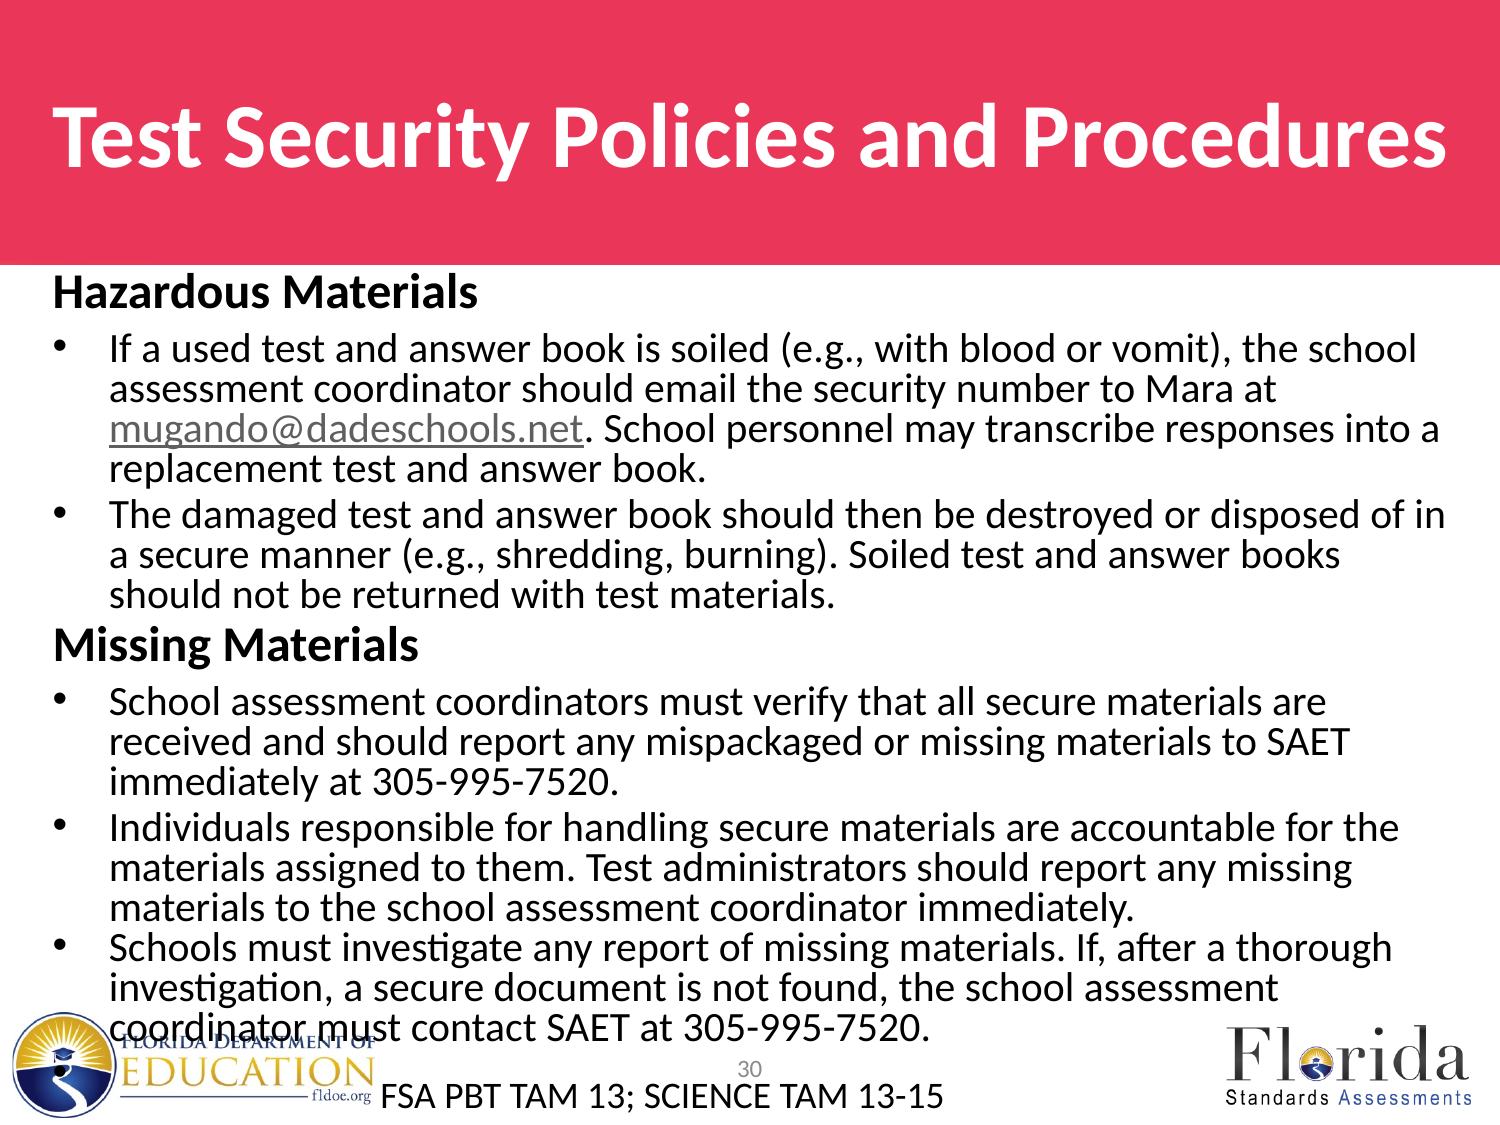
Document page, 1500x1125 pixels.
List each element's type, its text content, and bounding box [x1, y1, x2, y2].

picture [1226, 1075, 1471, 1105]
title Test Security Policies and Procedures [37, 41, 1471, 222]
picture [0, 0, 1500, 265]
picture [12, 1012, 365, 1118]
text_box FSA PBT TAM 13; SCIENCE TAM 13-15 [365, 1063, 960, 1124]
slide_number 30 [512, 1037, 988, 1098]
list Hazardous Materials If a used test and answer book is soiled (e.g., with blood or vomit), the school assessment coordinator should email the security number to Mara at mugando@dadeschools.net. School personnel may transcribe responses into a replacement test and answer book. The damaged test and answer book should then be destroyed or disposed of in a secure manner (e.g., shredding, burning). Soiled test and answer books should not be returned with test materials. Missing Materials School assessment coordinators must verify that all secure materials are received and should report any mispackaged or missing materials to SAET immediately at 305-995-7520. Individuals responsible for handling secure materials are accountable for the materials assigned to them. Test administrators should report any missing materials to the school assessment coordinator immediately. Schools must investigate any report of missing materials. If, after a thorough investigation, a secure document is not found, the school assessment coordinator must contact SAET at 305-995-7520. [37, 262, 1471, 1075]
